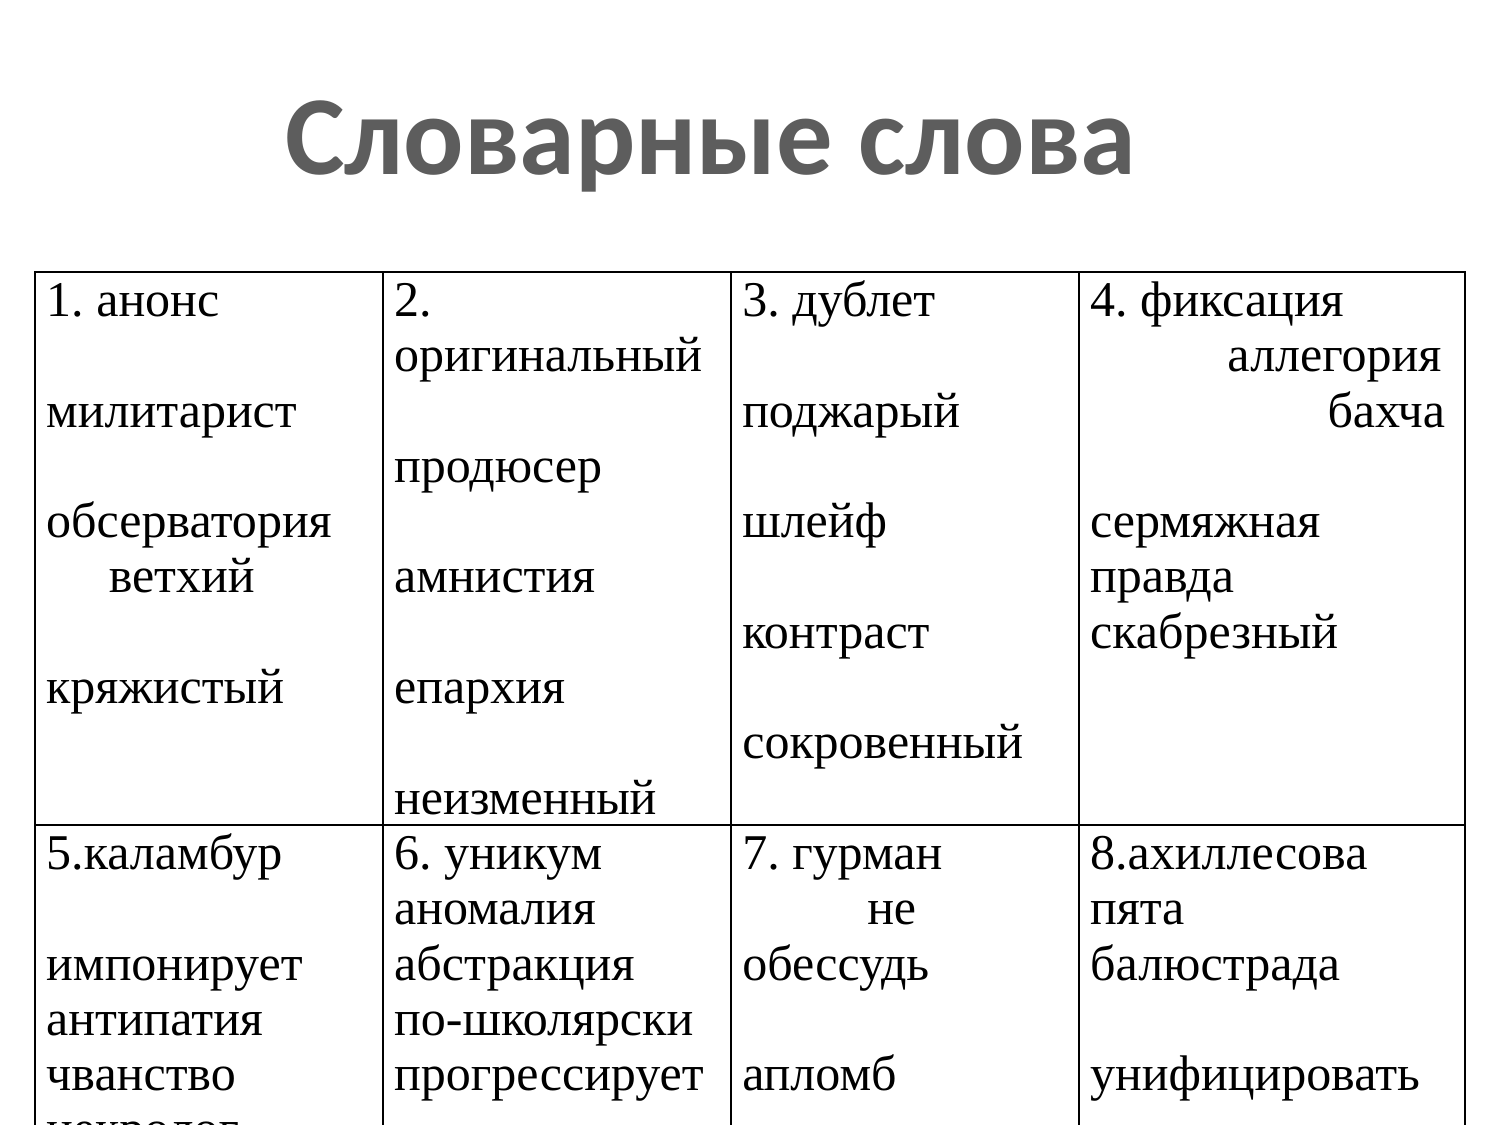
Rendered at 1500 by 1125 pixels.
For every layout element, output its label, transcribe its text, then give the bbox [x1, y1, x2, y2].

table_header 2. оригинальный продюсер амнистия епархия неизменный [384, 273, 730, 824]
table_header 4. фиксация аллегория бахча сермяжная правда скабрезный [1080, 273, 1464, 824]
table_cell 8.ахиллесова пята балюстрада унифицировать маниакальный мантилья [1080, 826, 1464, 1125]
table_cell 5.каламбур импонирует антипатия чванство некролог [36, 826, 382, 1125]
table_cell 7. гурман не обессудь апломб потакать брезжить [732, 826, 1078, 1125]
table_cell 6. уникум аномалия абстракция по-школярски прогрессирует [384, 826, 730, 1125]
table_header 3. дублет поджарый шлейф контраст сокровенный [732, 273, 1078, 824]
table_header 1. анонс милитарист обсерватория ветхий кряжистый [36, 273, 382, 824]
text_box Словарные слова [269, 54, 1153, 205]
